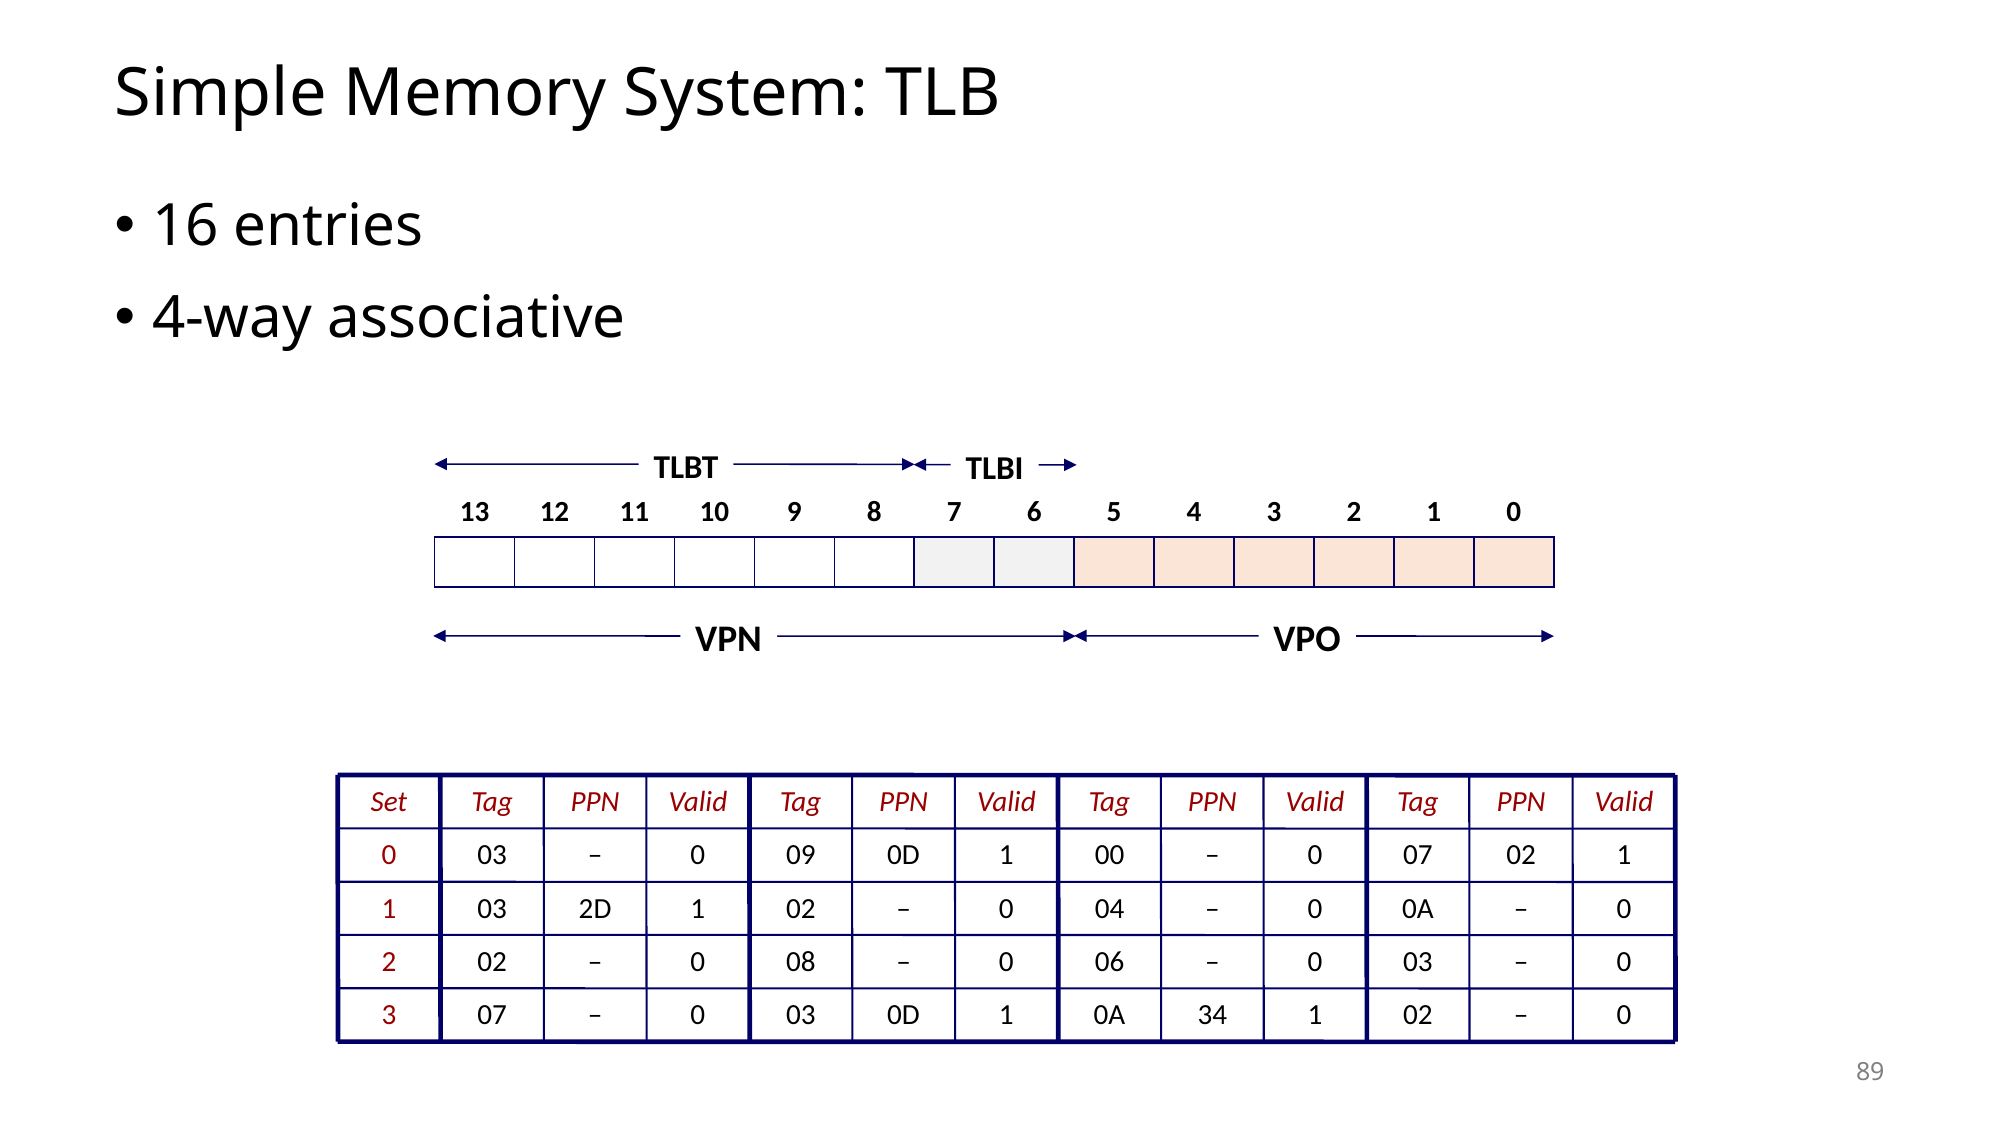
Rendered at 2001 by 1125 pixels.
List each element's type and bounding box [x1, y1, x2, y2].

text_box [337, 774, 1676, 1042]
text_box [434, 443, 1554, 588]
list [99, 187, 1900, 1013]
slide_number [1749, 1042, 1900, 1103]
text_box [433, 612, 1554, 667]
title [99, 37, 1900, 150]
